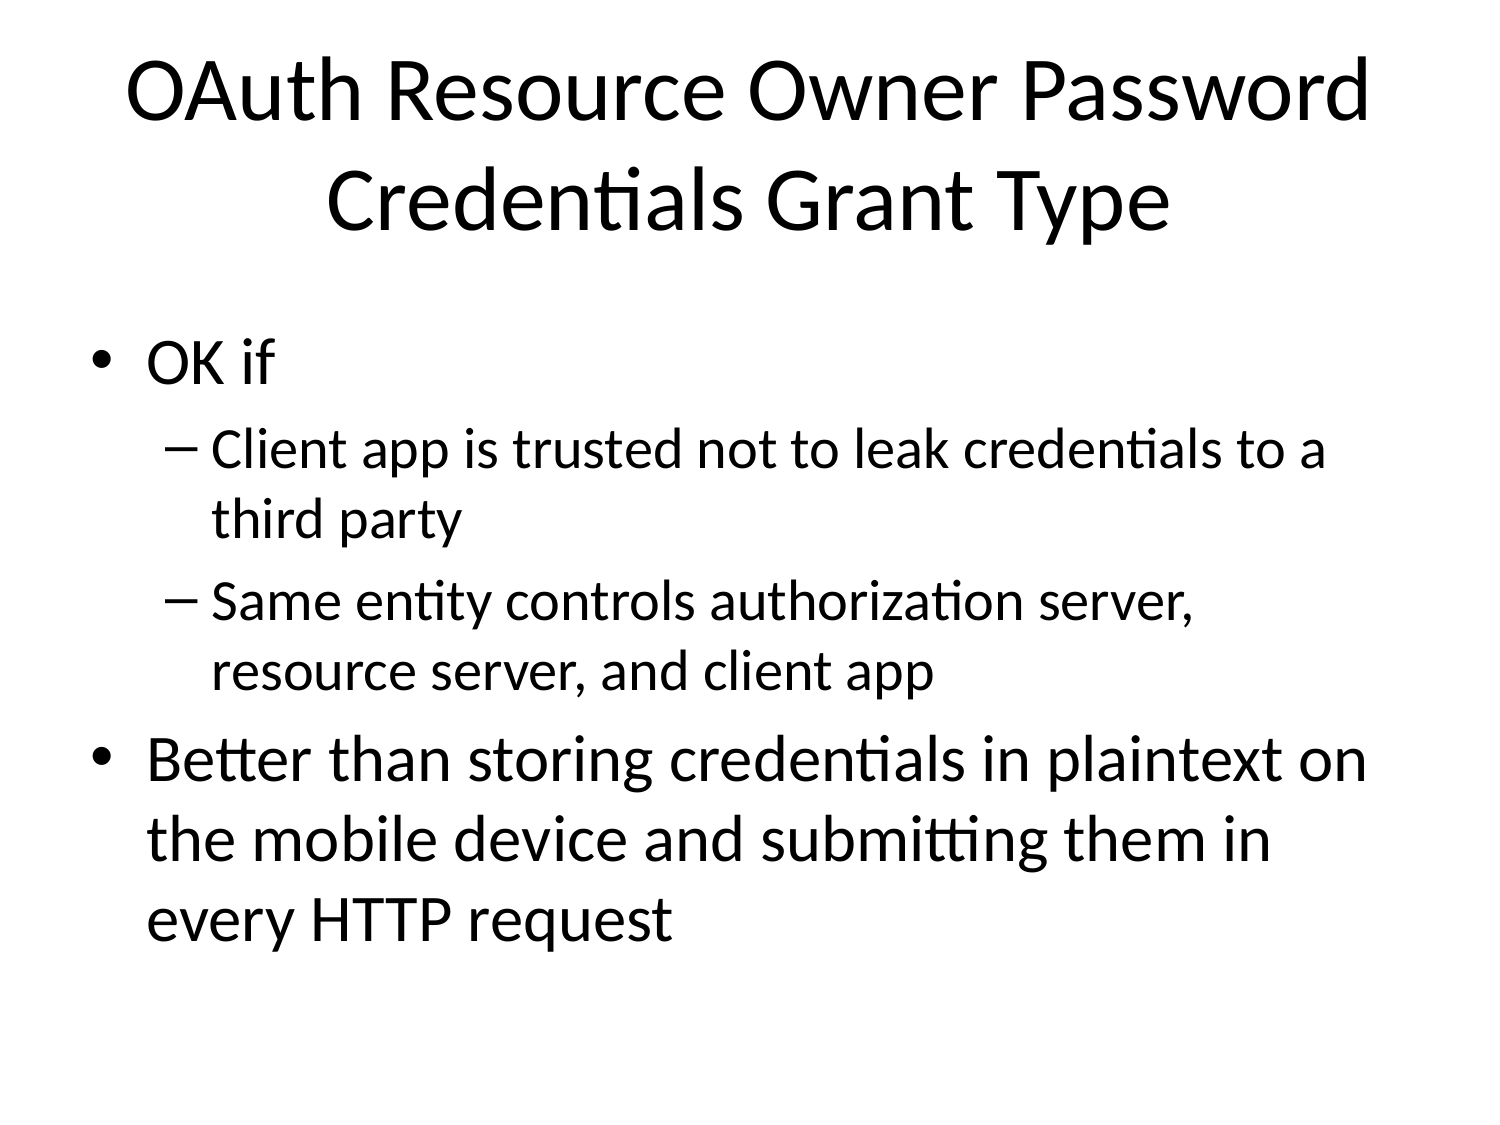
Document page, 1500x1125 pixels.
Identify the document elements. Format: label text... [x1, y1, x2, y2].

list OK if Client app is trusted not to leak credentials to a third party Same entity controls authorization server, resource server, and client app Better than storing credentials in plaintext on the mobile device and submitting them in every HTTP request [75, 310, 1425, 1005]
title OAuth Resource Owner Password Credentials Grant Type [75, 45, 1425, 233]
